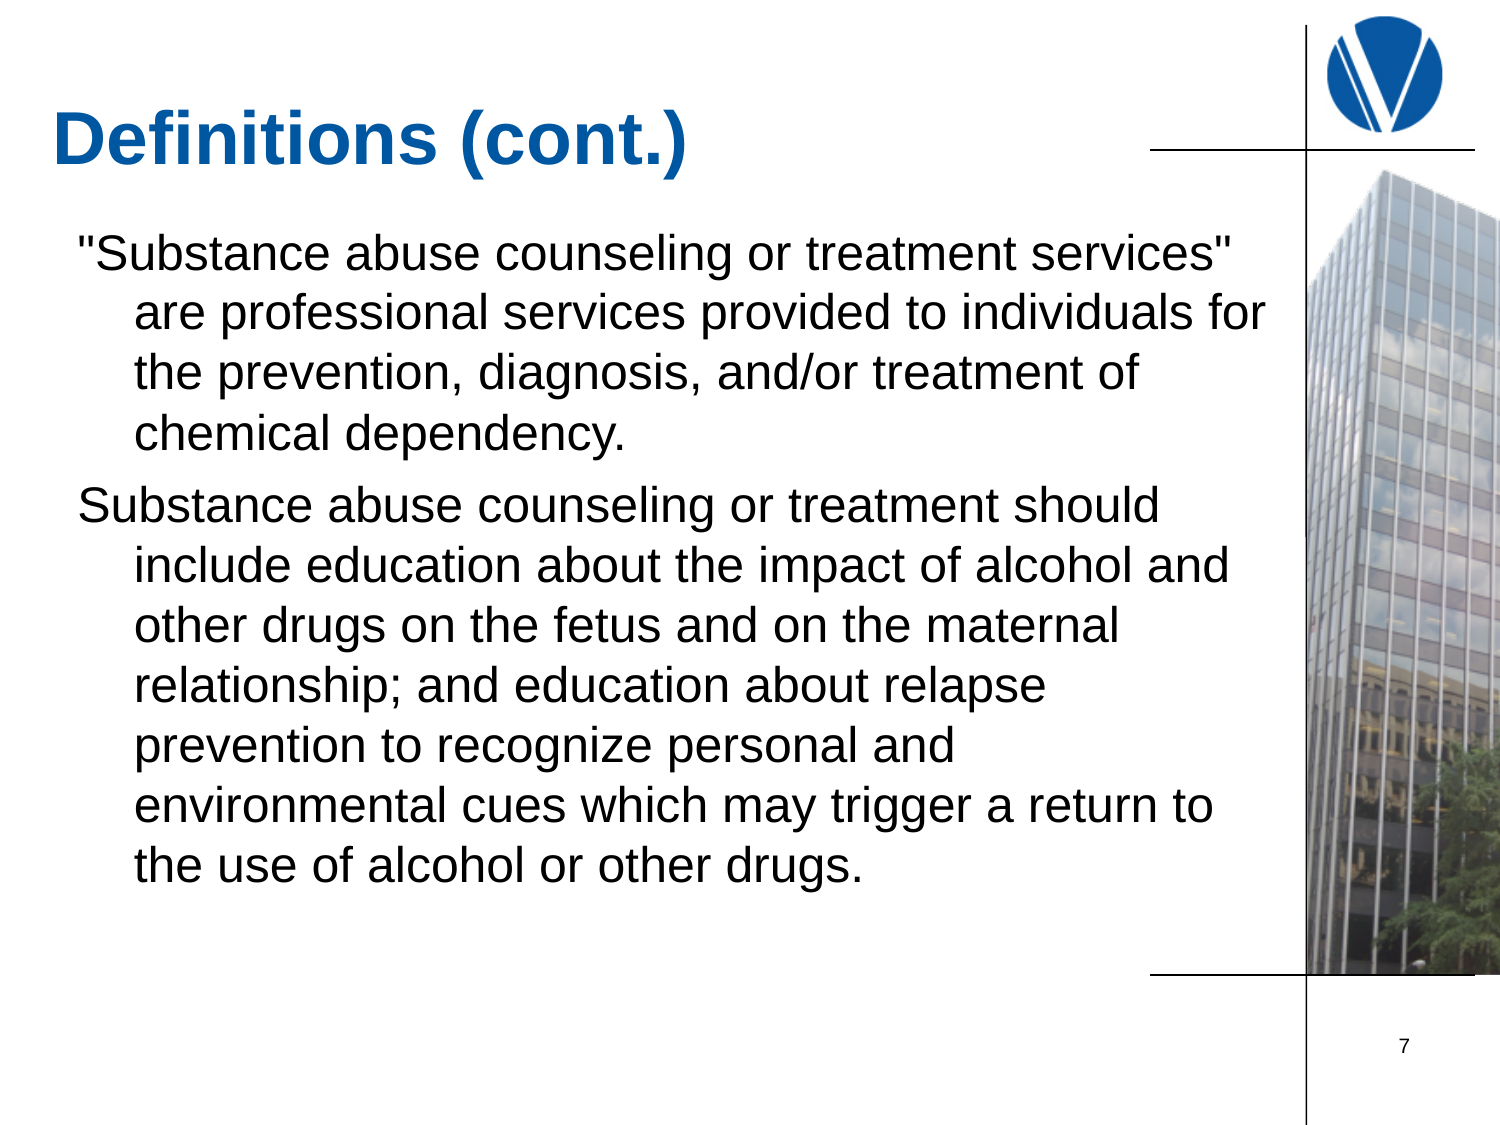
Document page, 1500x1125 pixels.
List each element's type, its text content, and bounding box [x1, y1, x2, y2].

picture [1308, 146, 1500, 974]
picture [1325, 15, 1446, 136]
list "Substance abuse counseling or treatment services" are professional services provided to individuals for the prevention, diagnosis, and/or treatment of chemical dependency. Substance abuse counseling or treatment should include education about the impact of alcohol and other drugs on the fetus and on the maternal relationship; and education about relapse prevention to recognize personal and environmental cues which may trigger a return to the use of alcohol or other drugs. [62, 212, 1288, 974]
slide_number 7 [1074, 1024, 1426, 1101]
title Definitions (cont.) [37, 37, 1301, 188]
